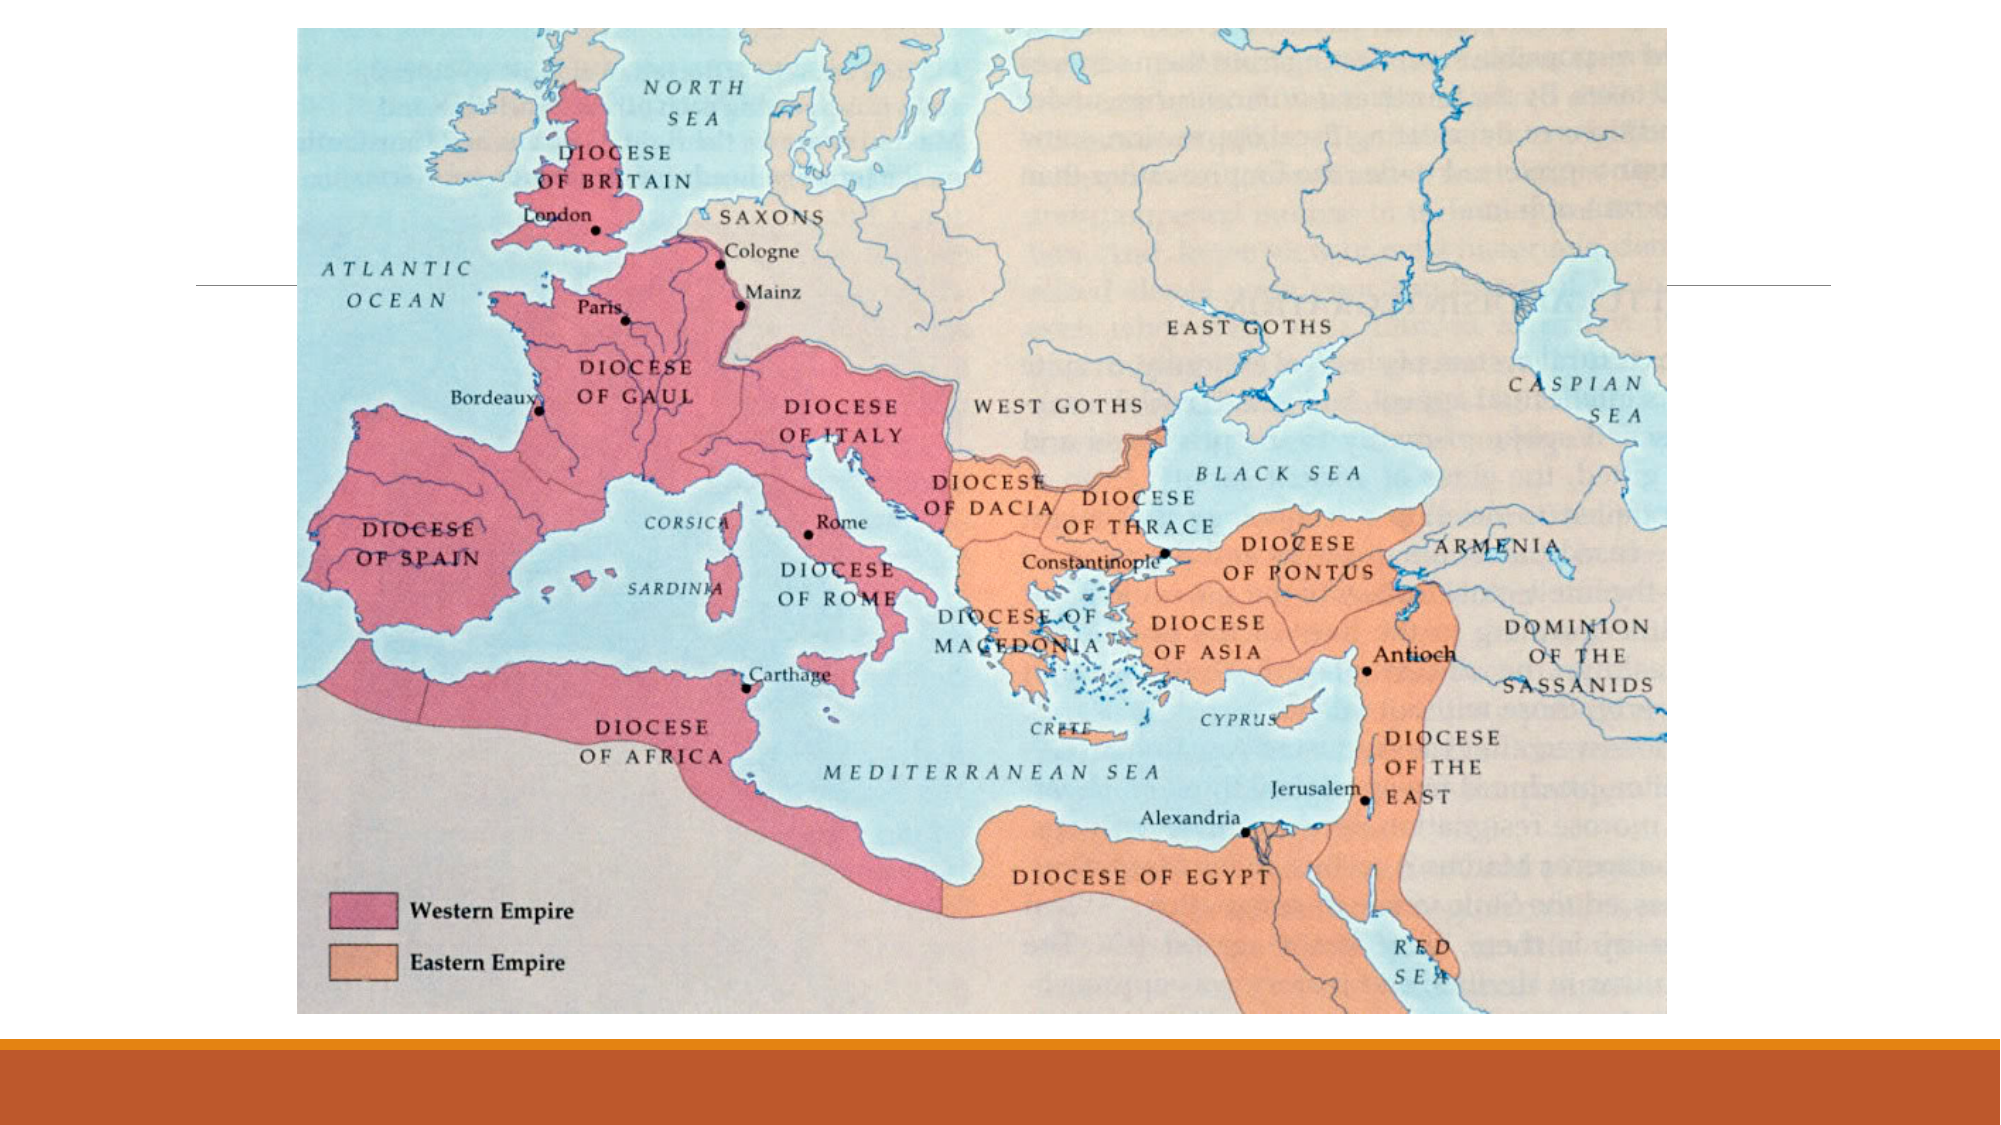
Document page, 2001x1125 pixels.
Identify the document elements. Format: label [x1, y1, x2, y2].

picture [297, 27, 1668, 1015]
